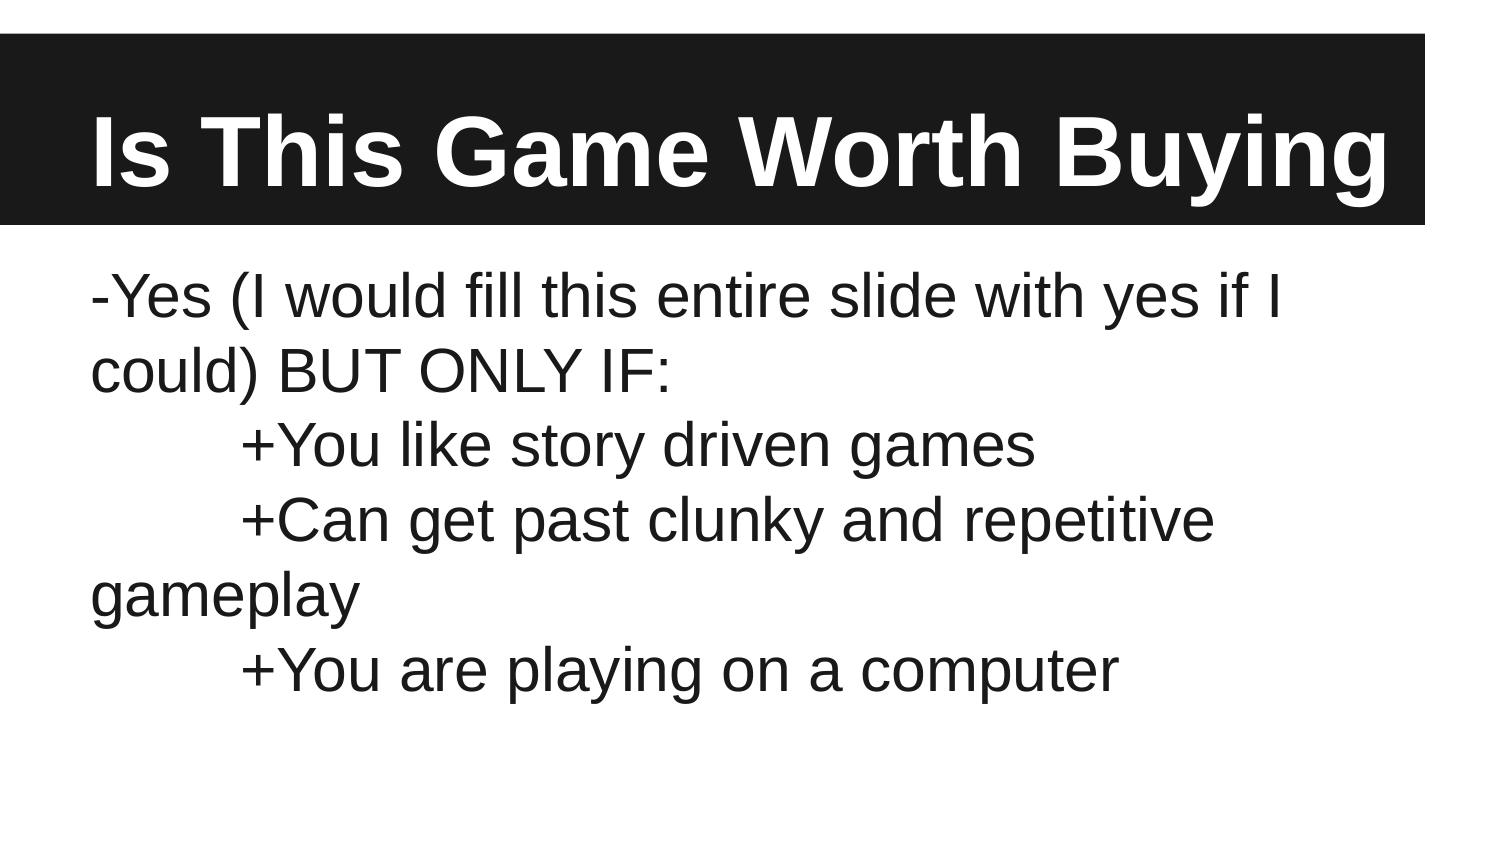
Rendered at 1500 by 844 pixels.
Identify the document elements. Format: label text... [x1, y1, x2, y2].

list -Yes (I would fill this entire slide with yes if I could) BUT ONLY IF: +You like story driven games +Can get past clunky and repetitive gameplay +You are playing on a computer [75, 239, 1425, 808]
title Is This Game Worth Buying [75, 33, 1425, 221]
